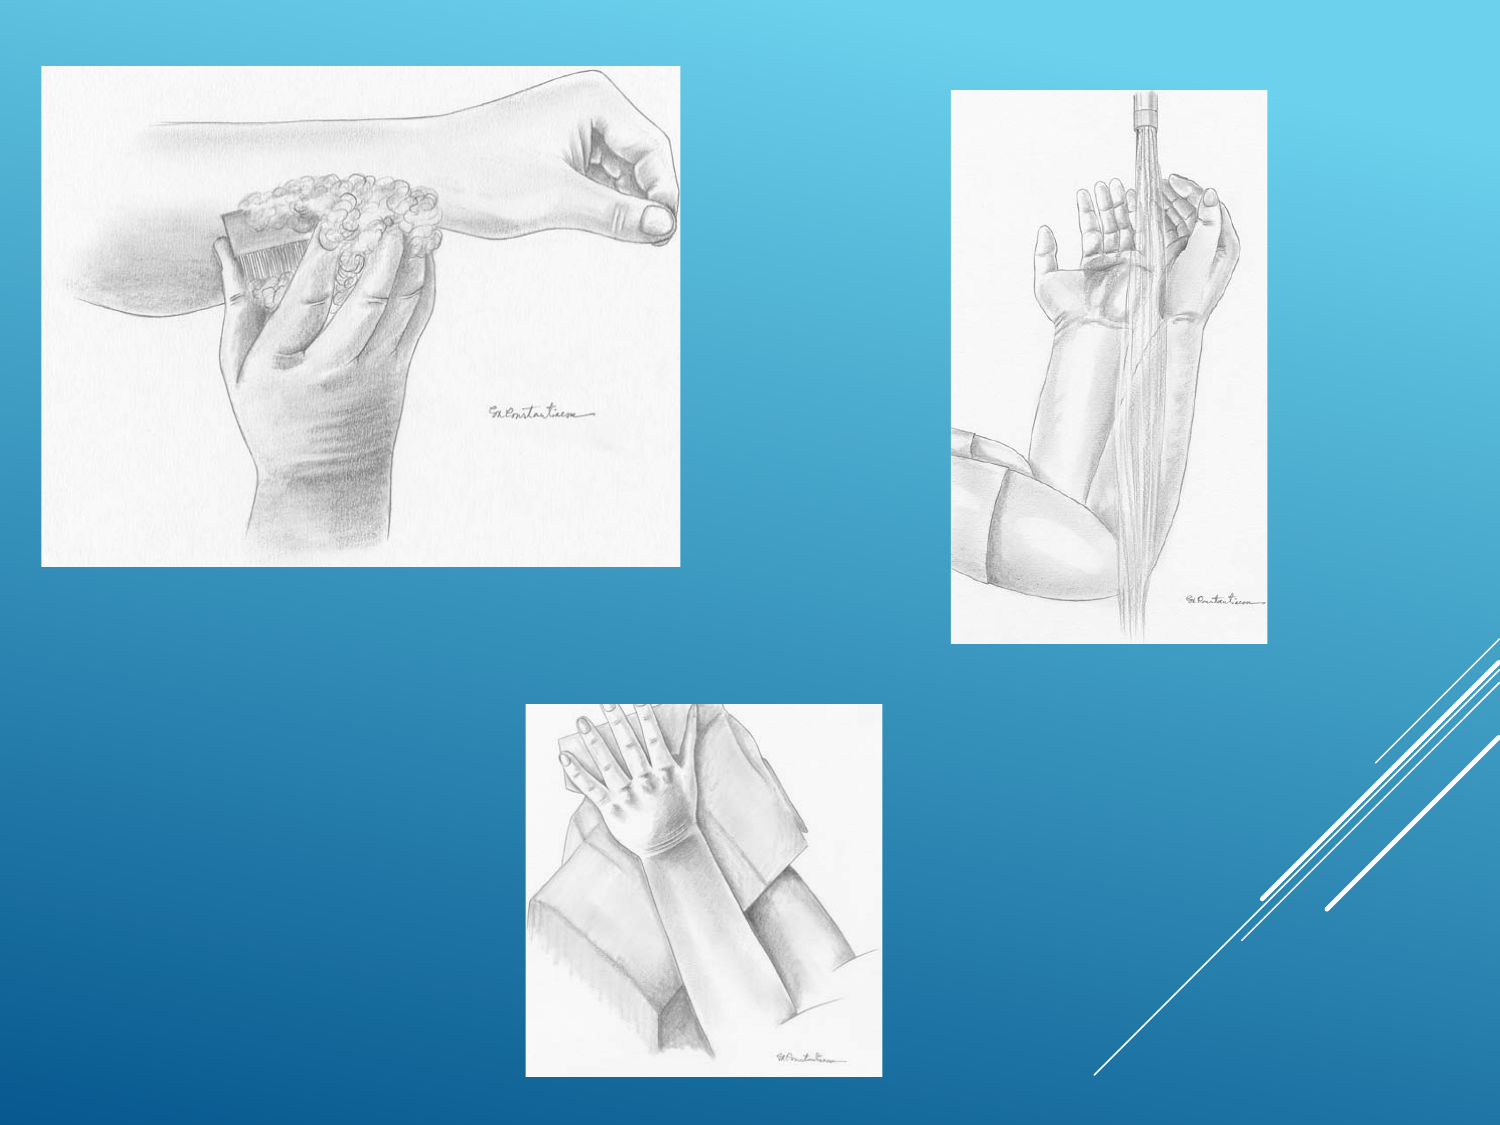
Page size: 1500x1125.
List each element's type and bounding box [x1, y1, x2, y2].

picture [525, 703, 883, 1077]
picture [41, 66, 681, 567]
picture [950, 89, 1268, 644]
